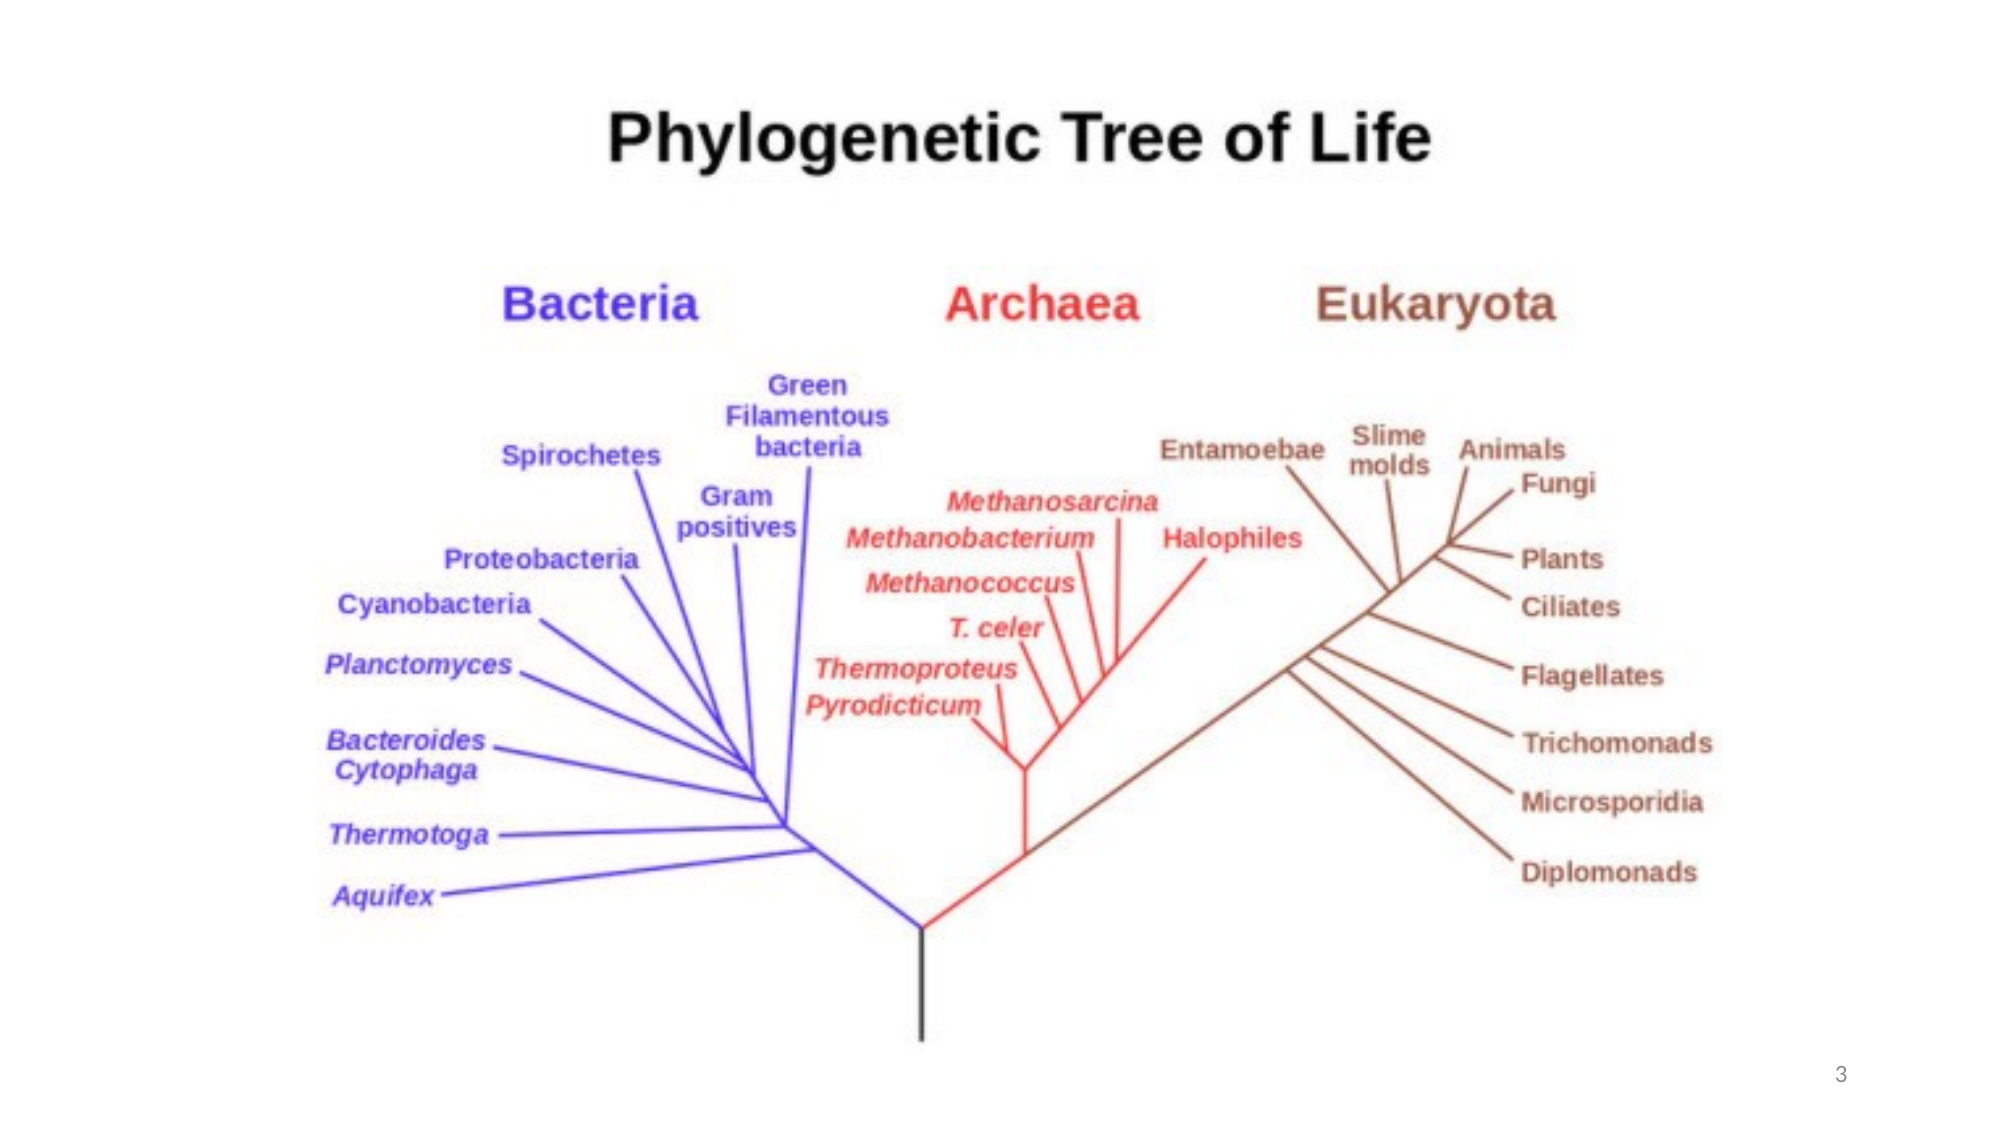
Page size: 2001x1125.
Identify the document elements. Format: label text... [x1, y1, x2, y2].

picture [316, 99, 1725, 1053]
slide_number 3 [1412, 1042, 1863, 1103]
